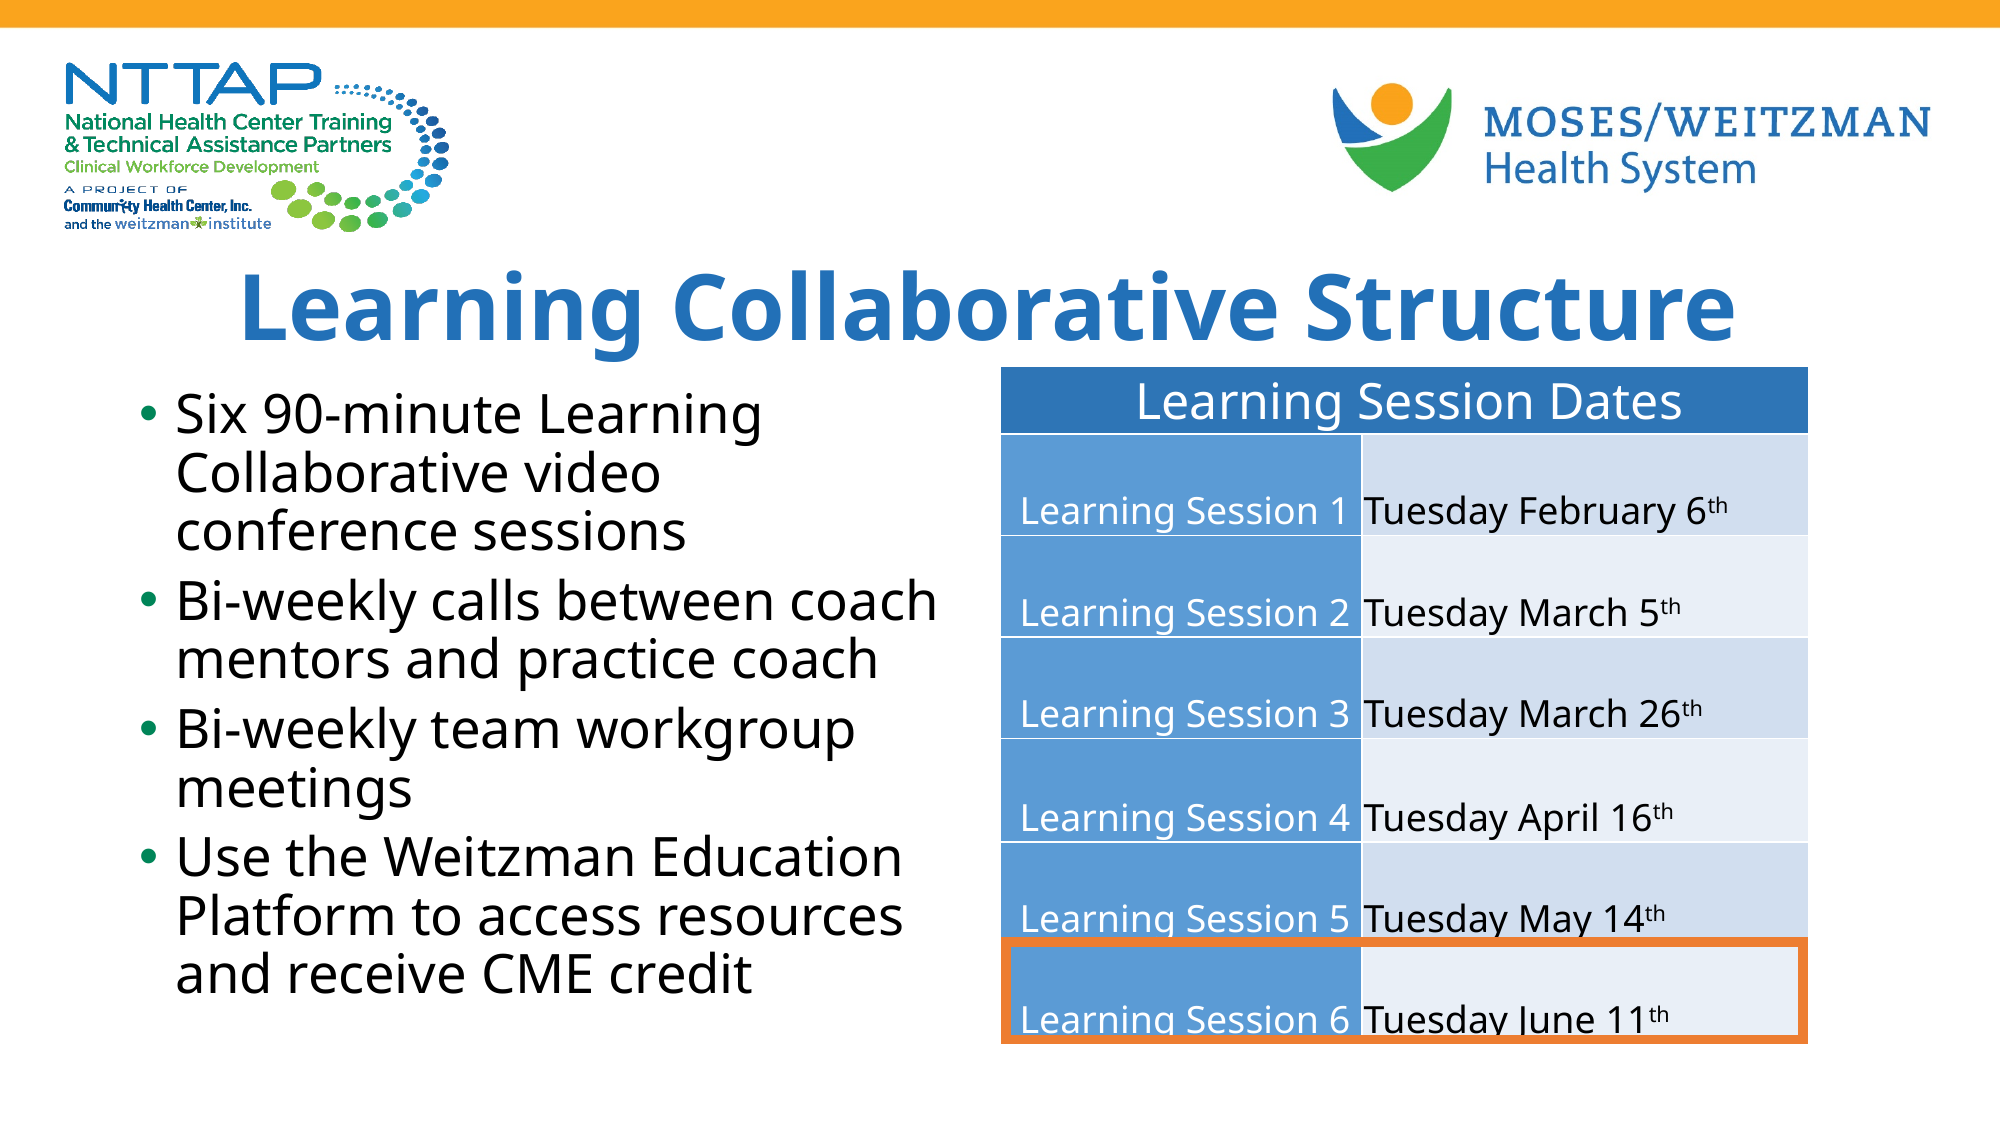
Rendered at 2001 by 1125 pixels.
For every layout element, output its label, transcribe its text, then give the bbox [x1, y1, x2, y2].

table_cell Learning Session 4 [1001, 739, 1361, 841]
table_cell Tuesday June 11th [1363, 944, 1808, 1044]
table_cell Tuesday May 14th [1363, 843, 1808, 943]
text_box Learning Collaborative Structure [137, 254, 1863, 380]
table_cell Learning Session 2 [1001, 536, 1361, 636]
table_cell Learning Session 5 [1001, 843, 1361, 943]
table_cell Tuesday February 6th [1363, 435, 1808, 535]
table_header Learning Session Dates [1001, 367, 1808, 433]
table_cell Learning Session 3 [1001, 638, 1361, 738]
text_box Six 90-minute Learning Collaborative video conference sessions Bi-weekly calls between coach mentors and practice coach Bi-weekly team workgroup meetings Use the Weitzman Education Platform to access resources and receive CME credit [124, 379, 962, 1040]
text_box [1005, 941, 1804, 1040]
table_cell Tuesday March 26th [1363, 638, 1808, 738]
picture [0, 0, 2000, 1125]
table_cell Learning Session 1 [1001, 435, 1361, 535]
table_cell Tuesday April 16th [1363, 739, 1808, 841]
table_cell Learning Session 6 [1001, 944, 1361, 1044]
table_cell Tuesday March 5th [1363, 536, 1808, 636]
